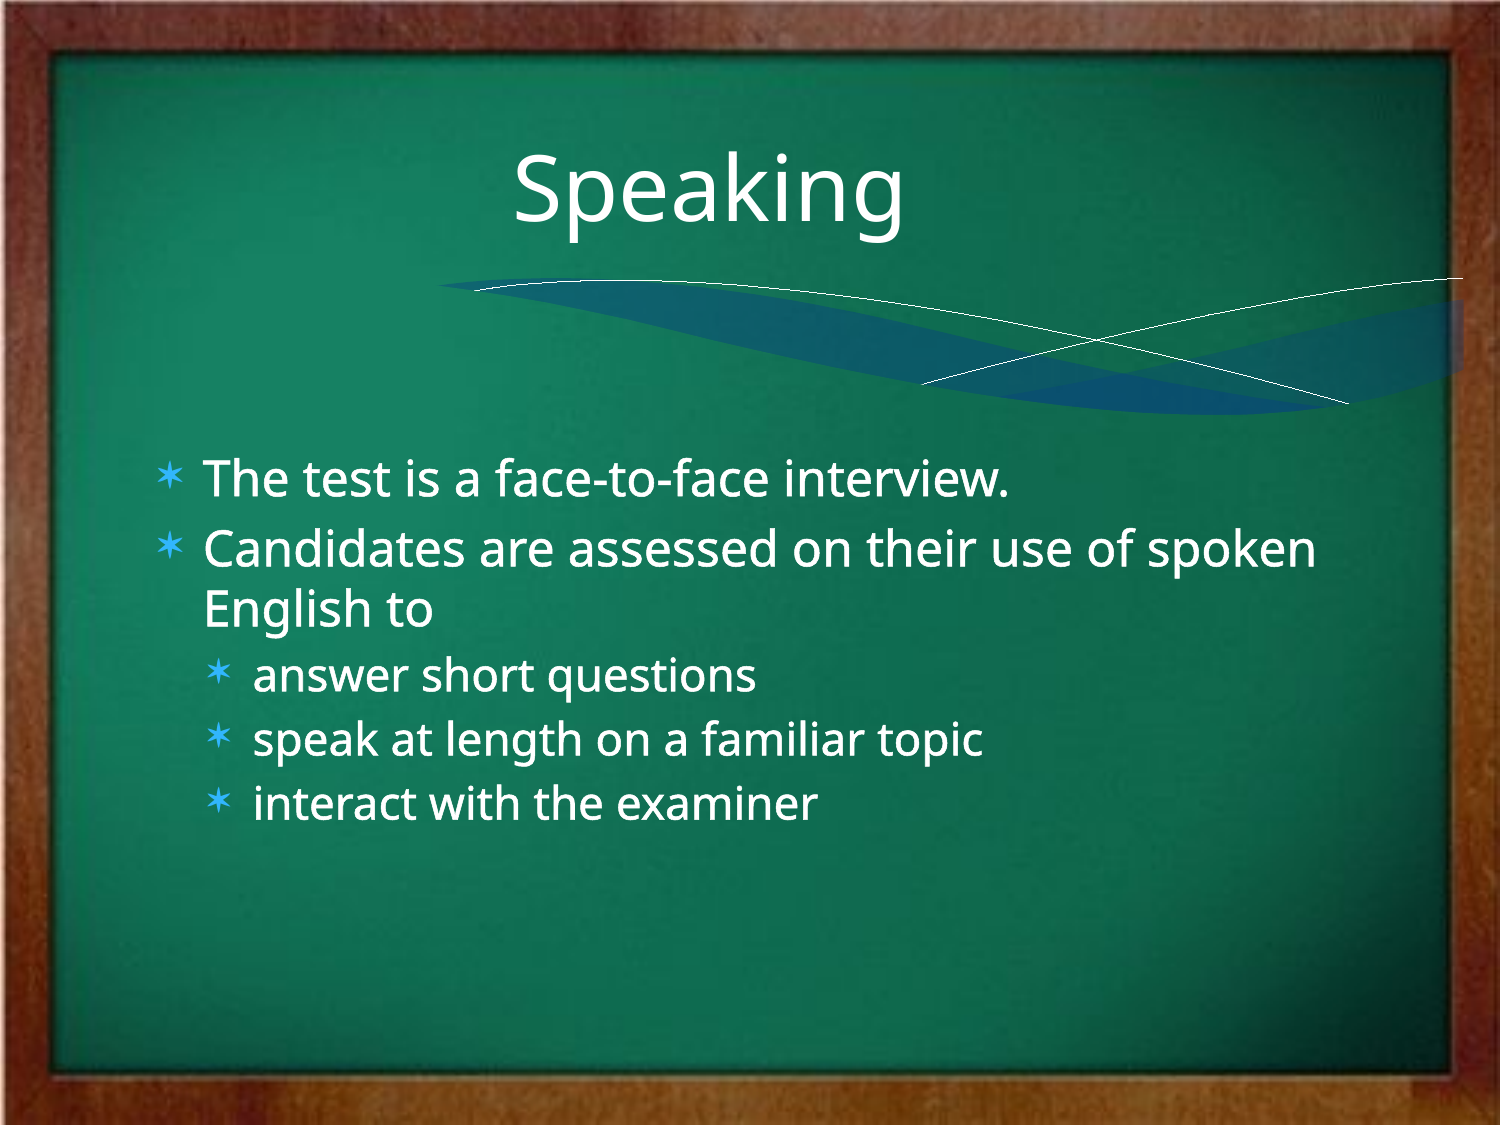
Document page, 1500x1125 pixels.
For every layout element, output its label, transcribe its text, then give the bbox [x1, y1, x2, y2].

picture [0, 0, 1500, 1125]
title Speaking [35, 82, 1386, 288]
list The test is a face-to-face interview. Candidates are assessed on their use of spoken English to answer short questions speak at length on a familiar topic interact with the examiner [142, 438, 1359, 1005]
